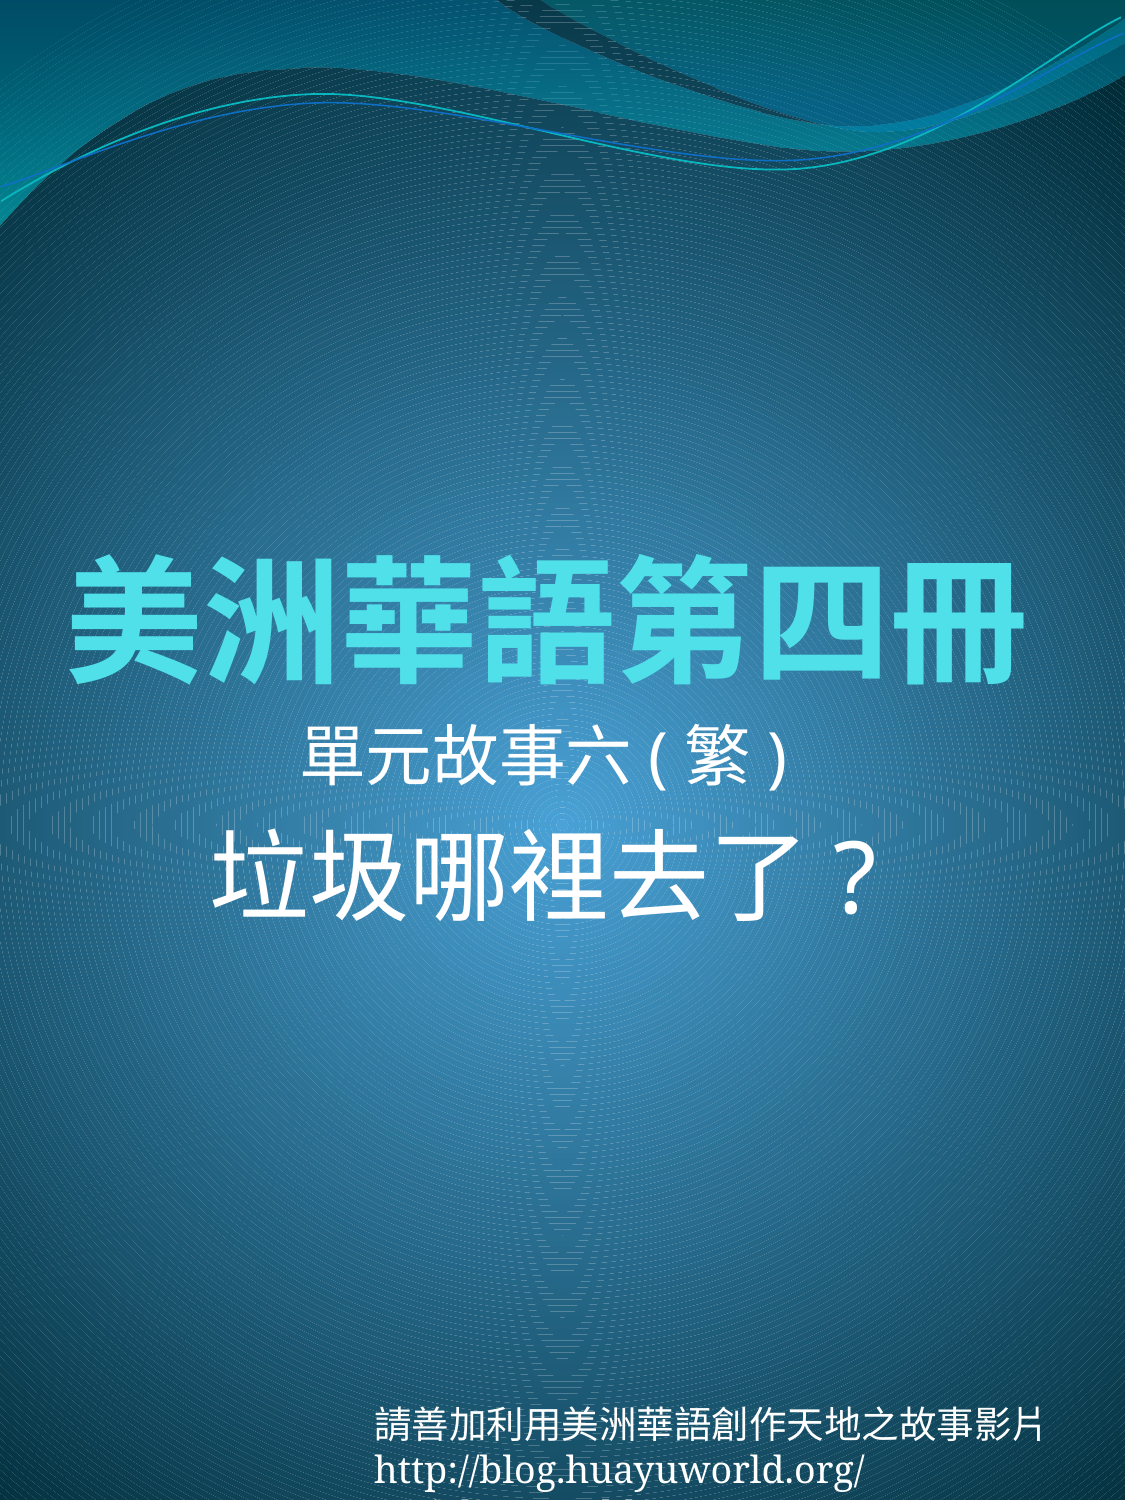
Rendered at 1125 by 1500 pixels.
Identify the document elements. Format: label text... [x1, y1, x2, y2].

title 美洲華語第四冊 [65, 300, 1032, 700]
text_box 請善加利用美洲華語創作天地之故事影片 http://blog.huayuworld.org/meizhouworld [359, 1393, 1125, 1500]
subtitle 單元故事六(繁) 垃圾哪裡去了? [65, 706, 1032, 1090]
